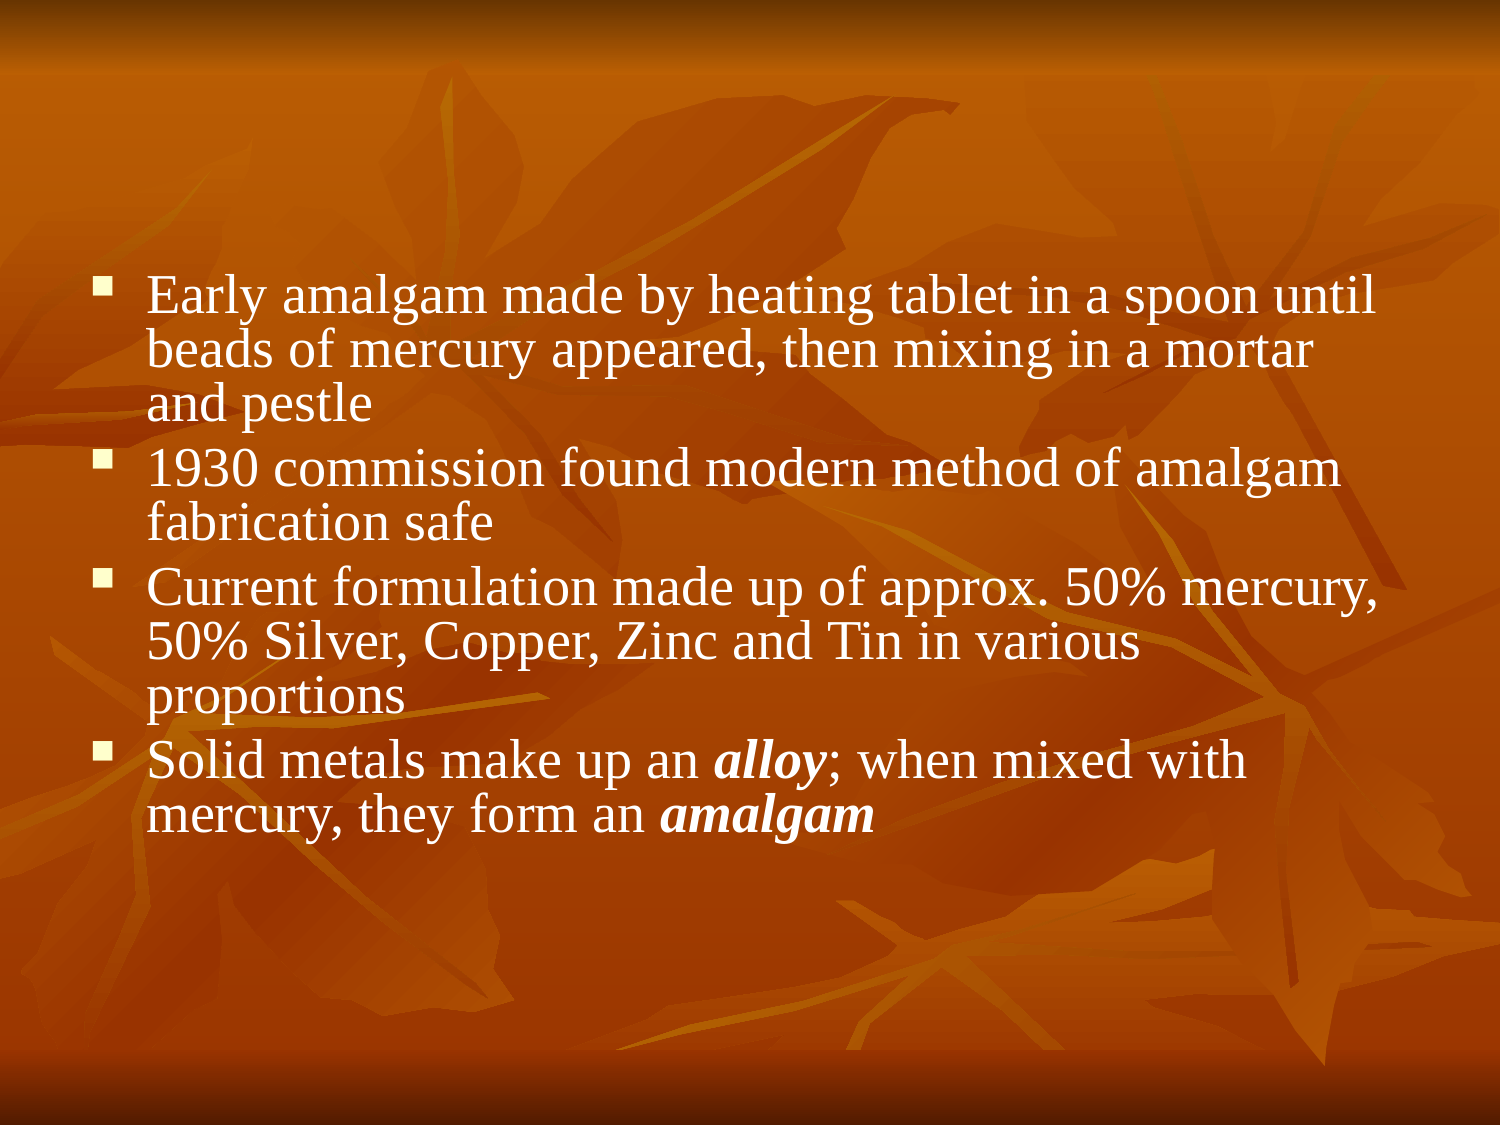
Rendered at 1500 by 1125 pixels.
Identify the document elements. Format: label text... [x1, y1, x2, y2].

list Early amalgam made by heating tablet in a spoon until beads of mercury appeared, then mixing in a mortar and pestle 1930 commission found modern method of amalgam fabrication safe Current formulation made up of approx. 50% mercury, 50% Silver, Copper, Zinc and Tin in various proportions Solid metals make up an alloy; when mixed with mercury, they form an amalgam [74, 262, 1426, 1006]
